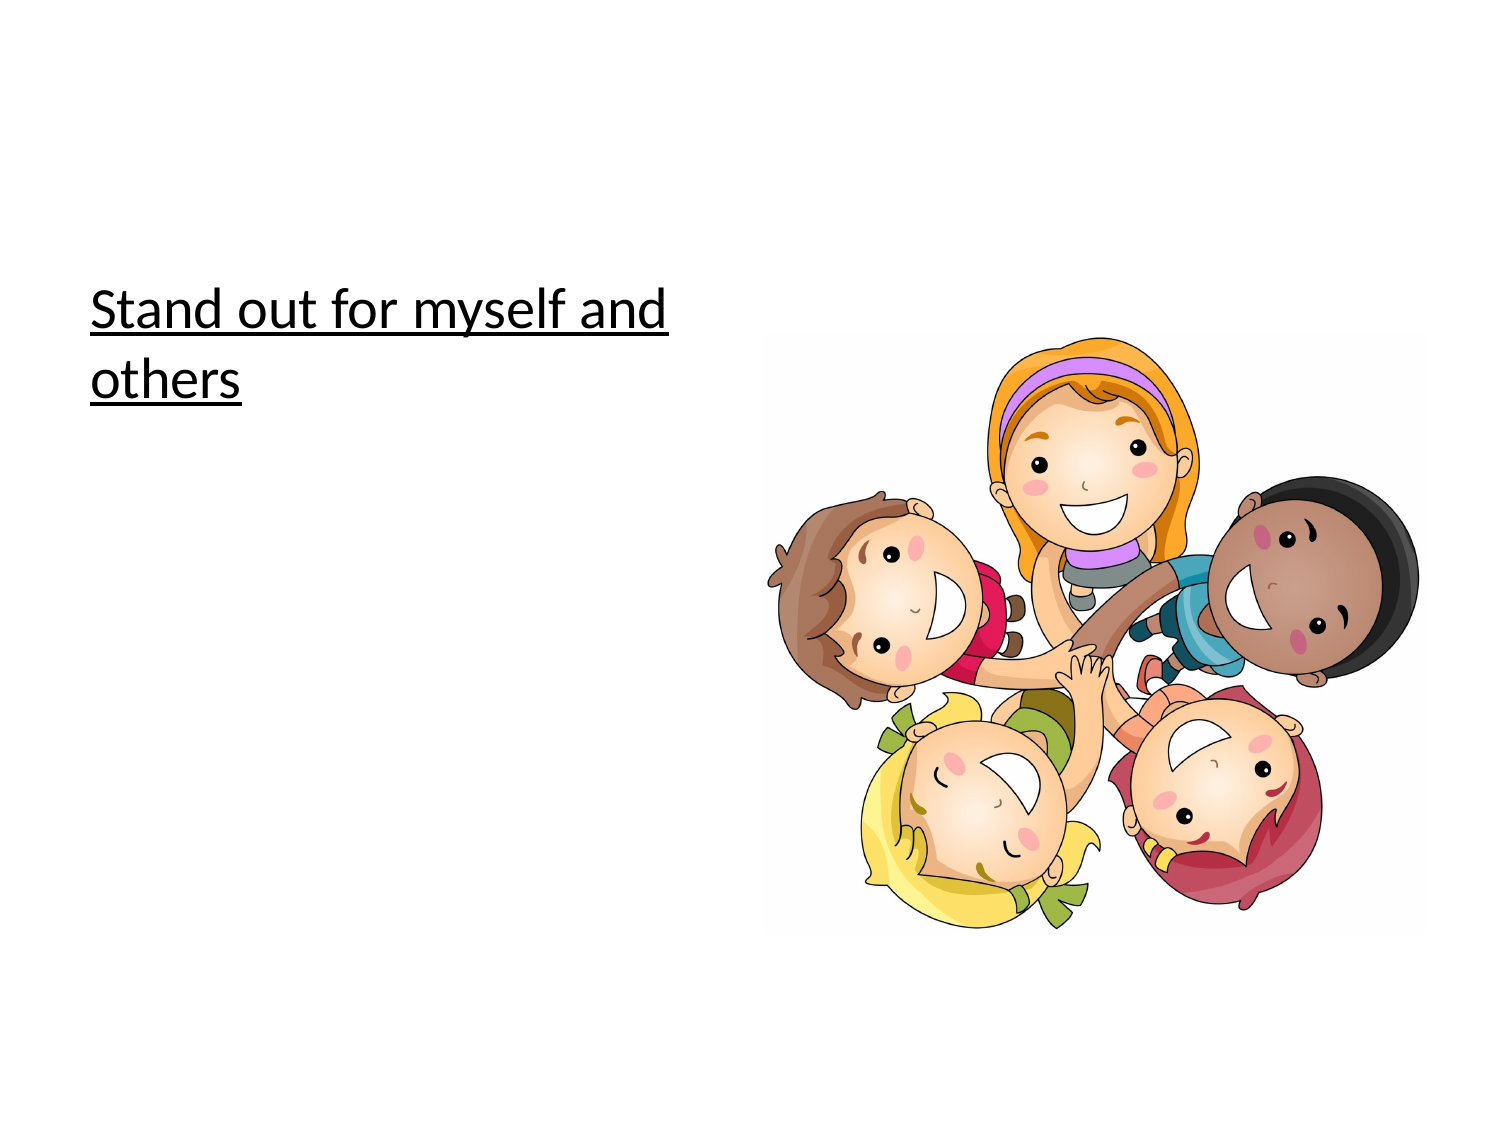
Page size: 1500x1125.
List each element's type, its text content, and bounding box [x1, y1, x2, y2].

list Stand out for myself and others [75, 262, 738, 1005]
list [762, 262, 1426, 1006]
